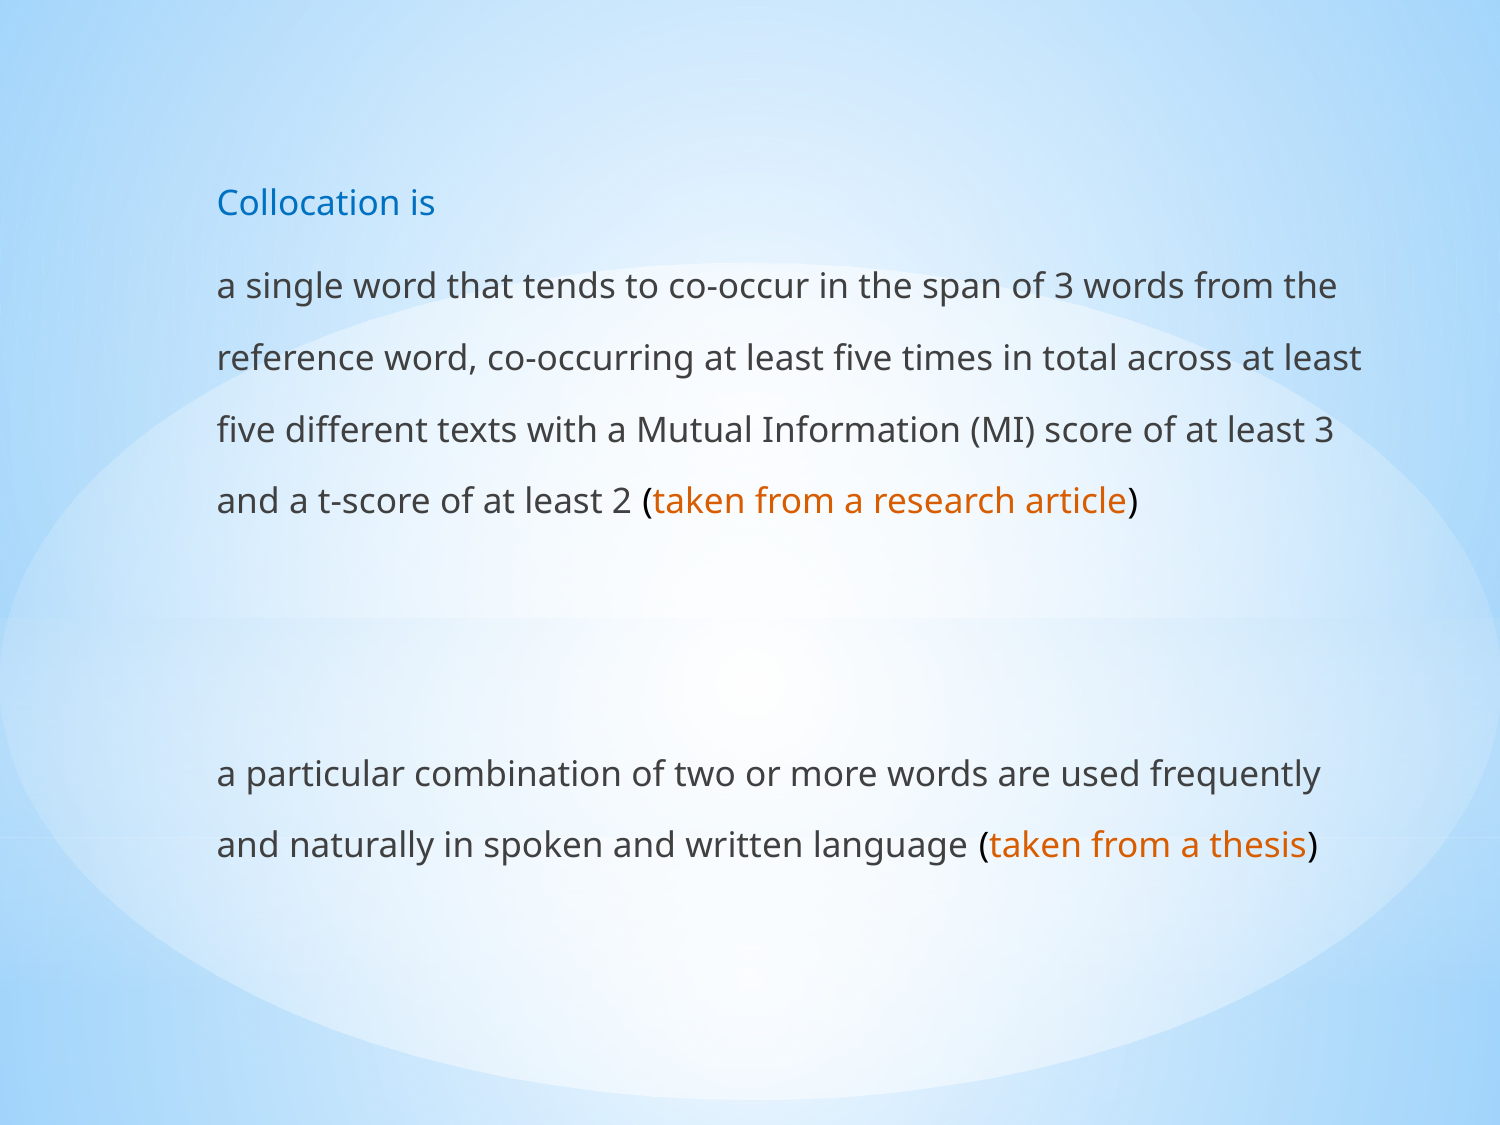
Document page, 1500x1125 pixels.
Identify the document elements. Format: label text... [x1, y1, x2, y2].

list Collocation is a single word that tends to co-occur in the span of 3 words from the reference word, co-occurring at least five times in total across at least five different texts with a Mutual Information (MI) score of at least 3 and a t-score of at least 2 (taken from a research article) a particular combination of two or more words are used frequently and naturally in spoken and written language (taken from a thesis) [194, 172, 1396, 882]
